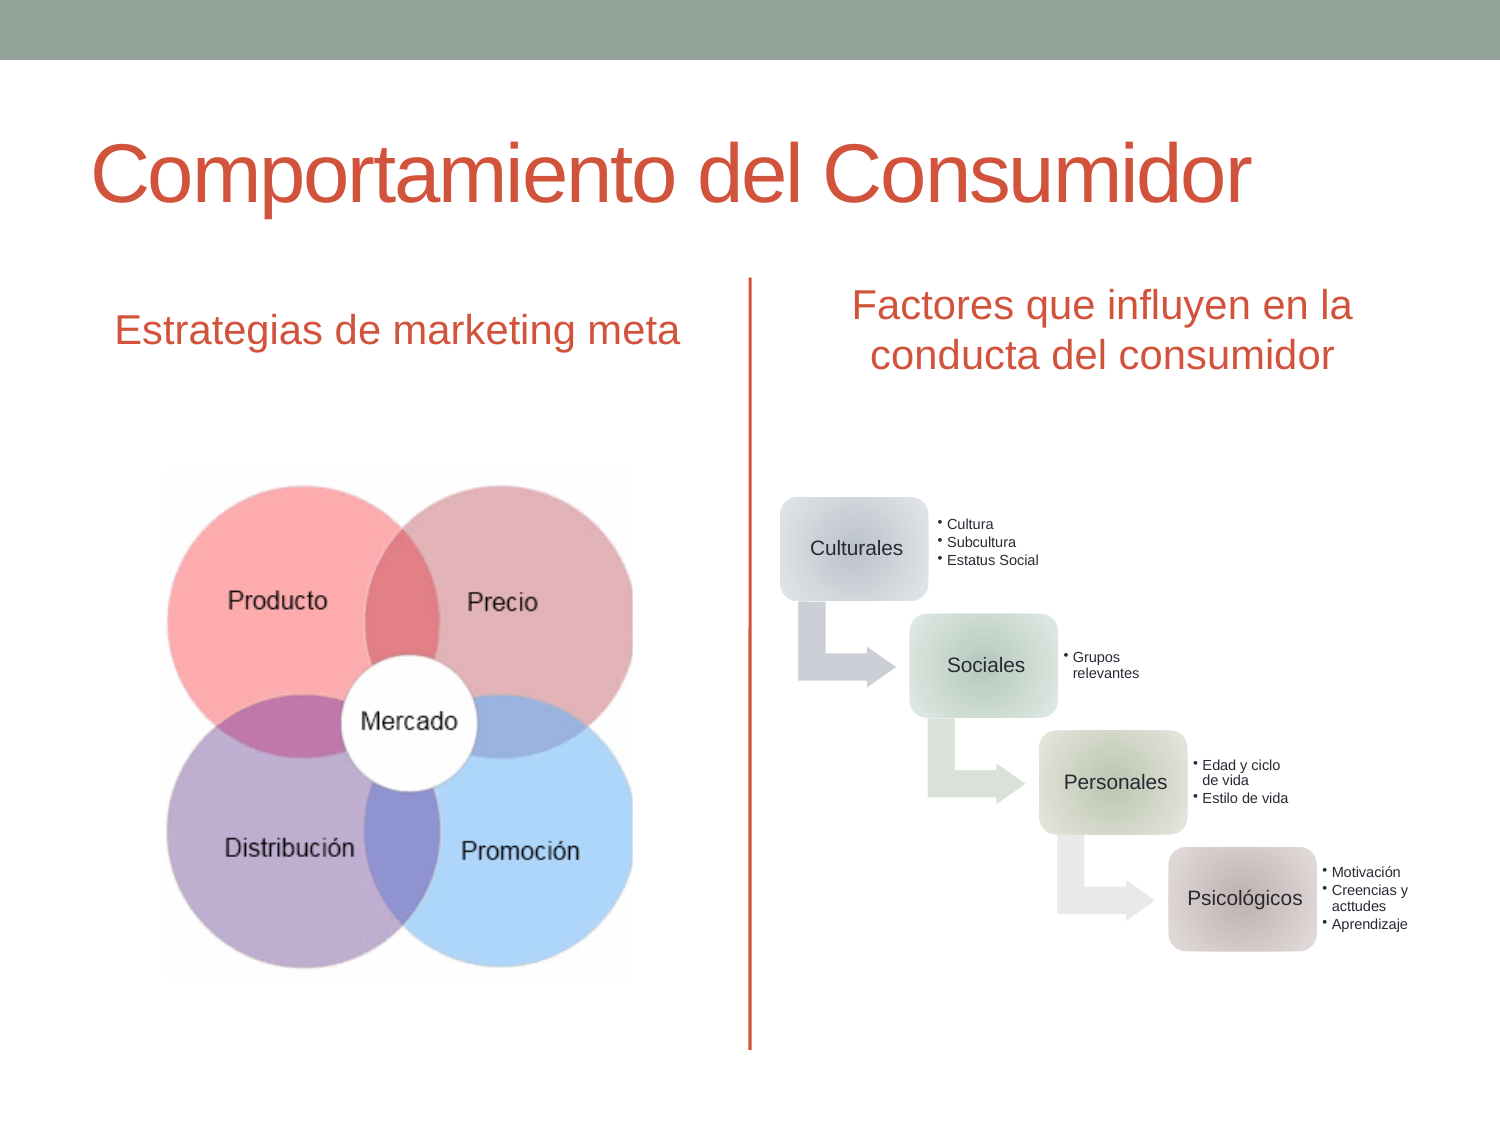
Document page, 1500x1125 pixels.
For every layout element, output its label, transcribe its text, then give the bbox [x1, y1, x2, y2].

title Comportamiento del Consumidor [75, 87, 1425, 250]
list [779, 399, 1426, 1049]
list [162, 470, 633, 978]
list Factores que influyen en la conducta del consumidor [780, 275, 1425, 380]
list Estrategias de marketing meta [75, 275, 720, 380]
